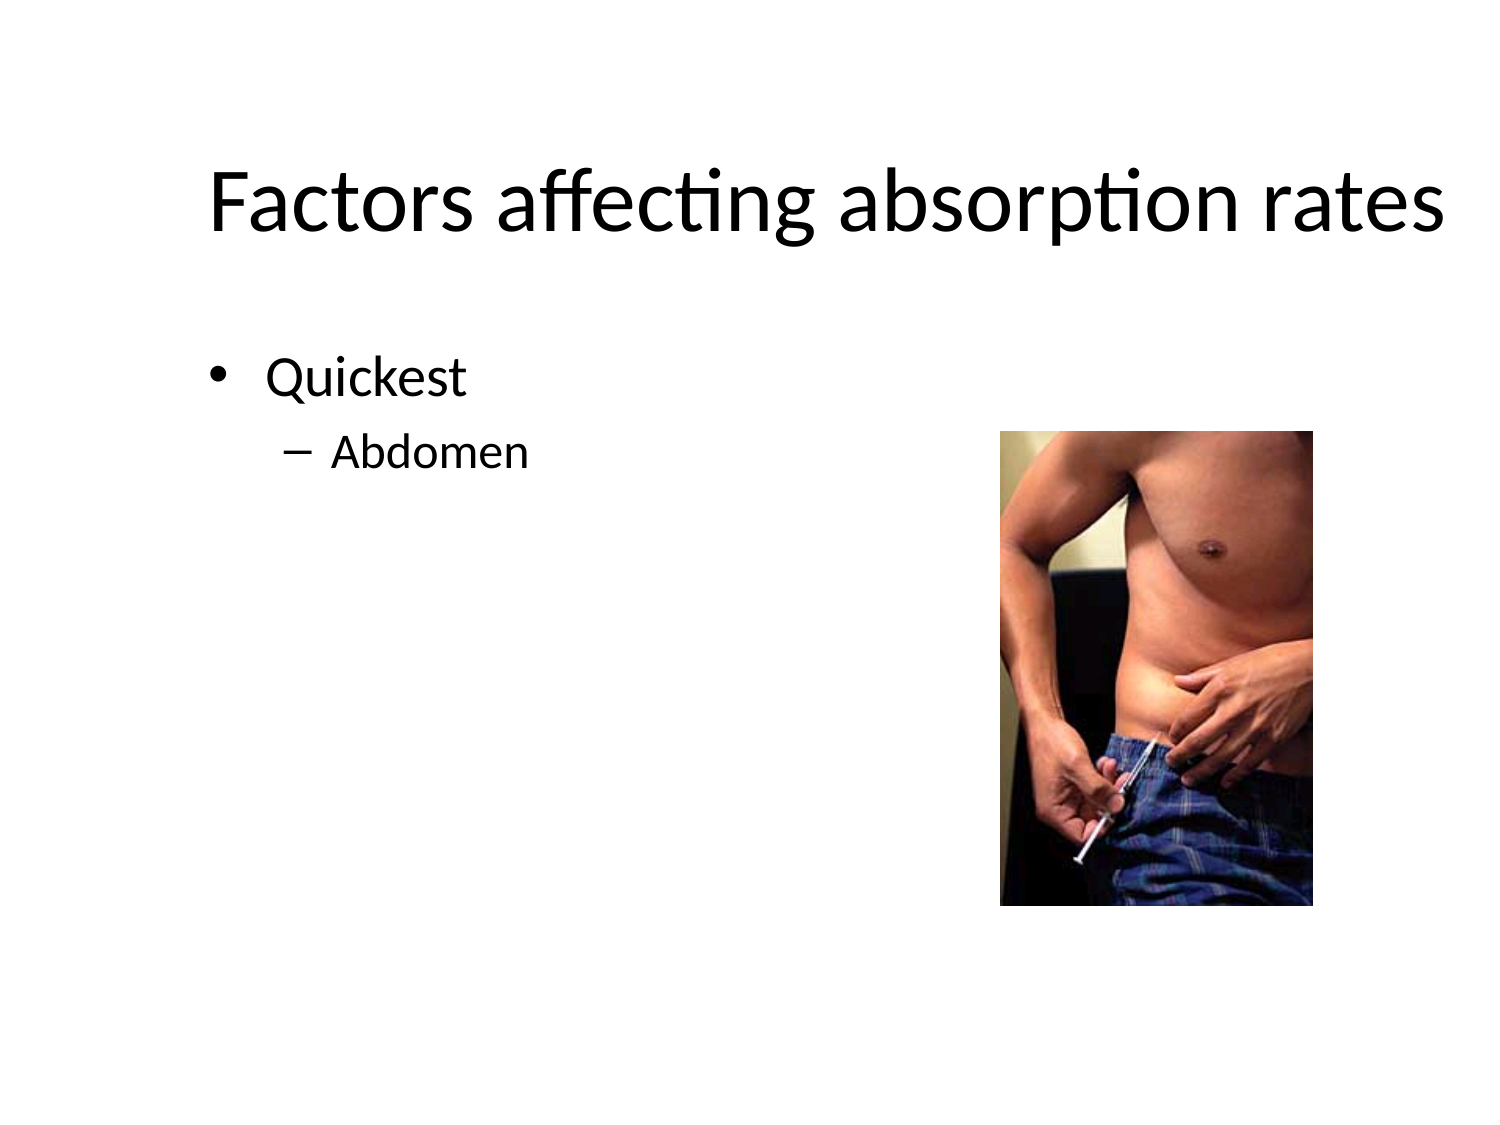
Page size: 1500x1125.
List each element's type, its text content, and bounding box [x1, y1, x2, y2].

title Factors affecting absorption rates [188, 101, 1468, 289]
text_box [999, 431, 1313, 906]
list Quickest Abdomen [193, 331, 819, 1006]
